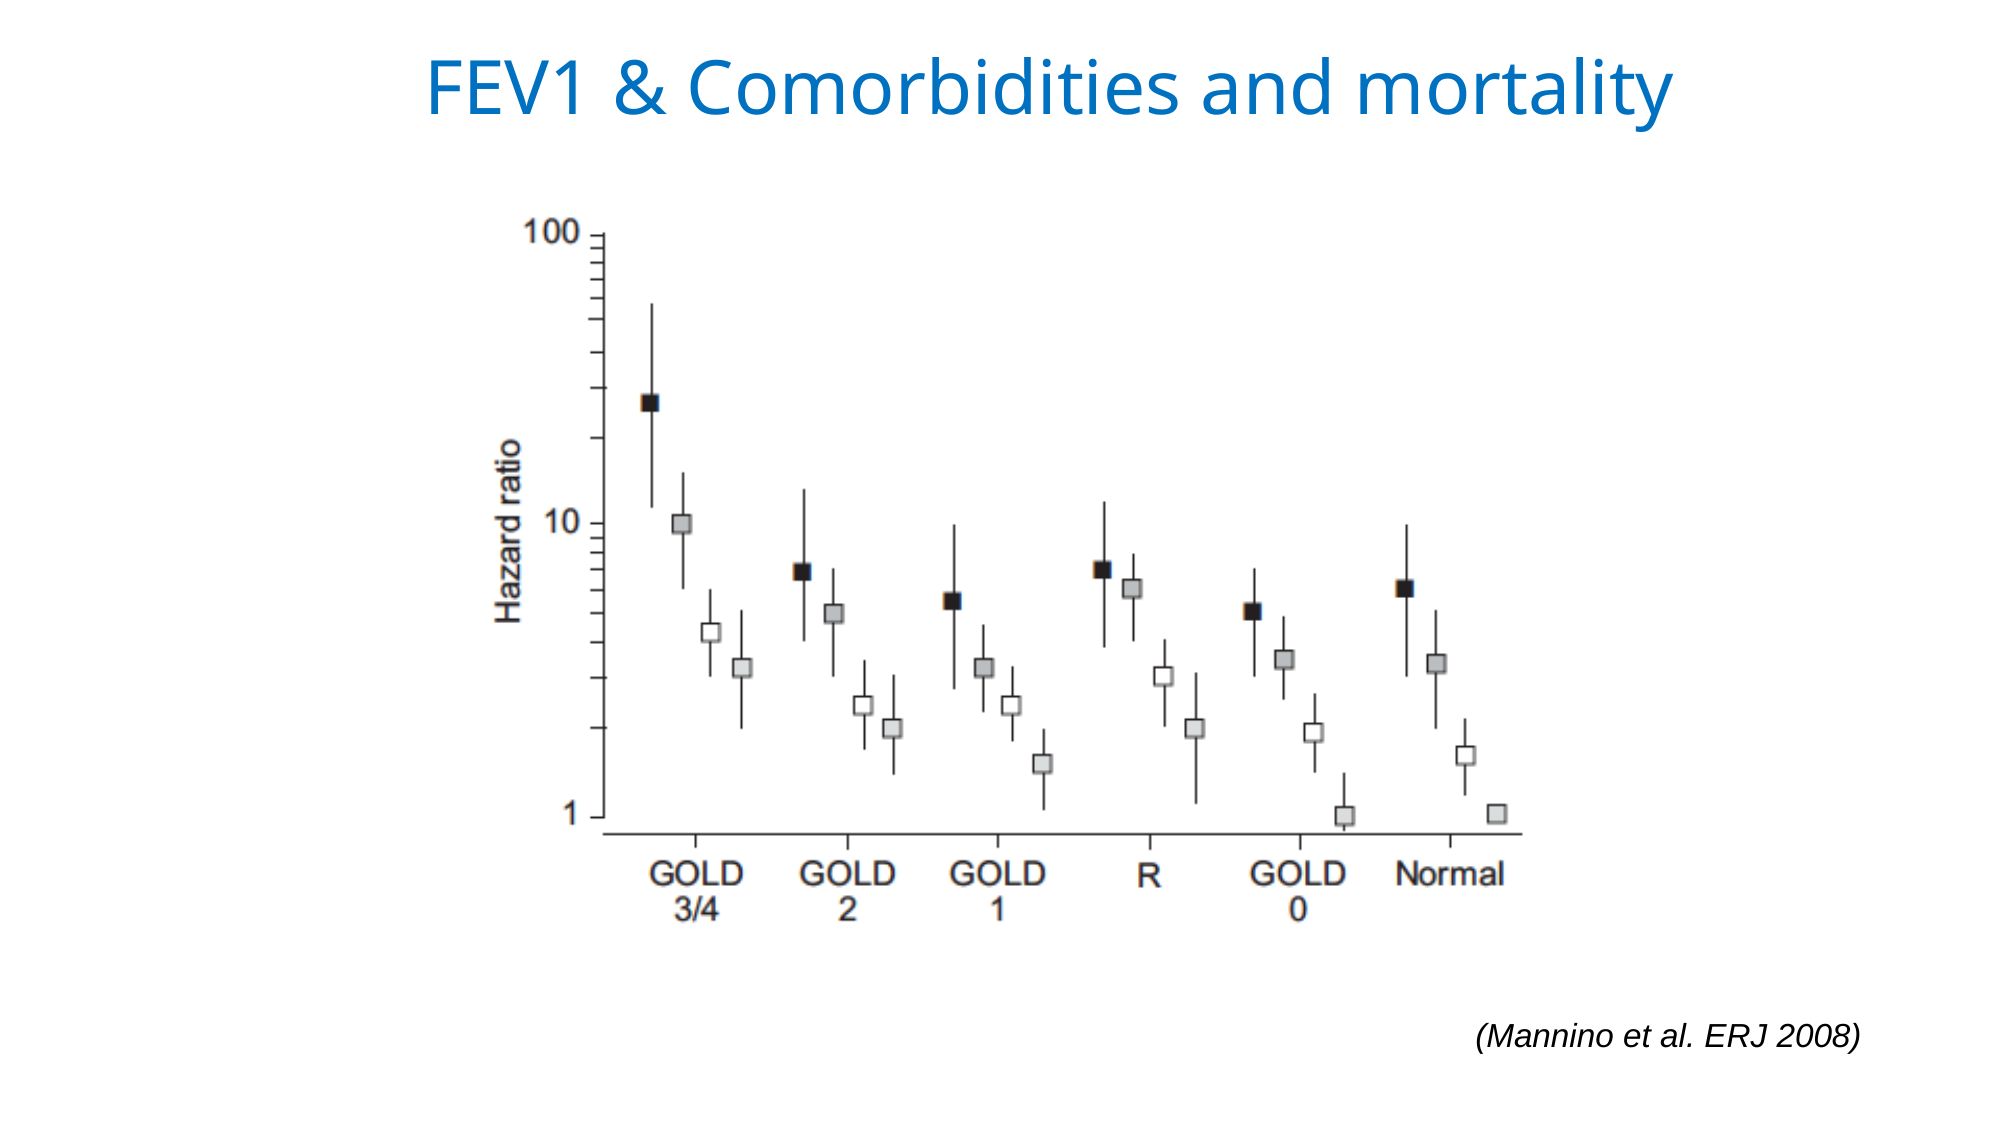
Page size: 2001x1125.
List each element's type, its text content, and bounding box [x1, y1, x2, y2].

picture [447, 160, 1551, 963]
text_box (Mannino et al. ERJ 2008) [1460, 1006, 1878, 1062]
text_box FEV1 & Comorbidities and mortality [409, 32, 1691, 137]
